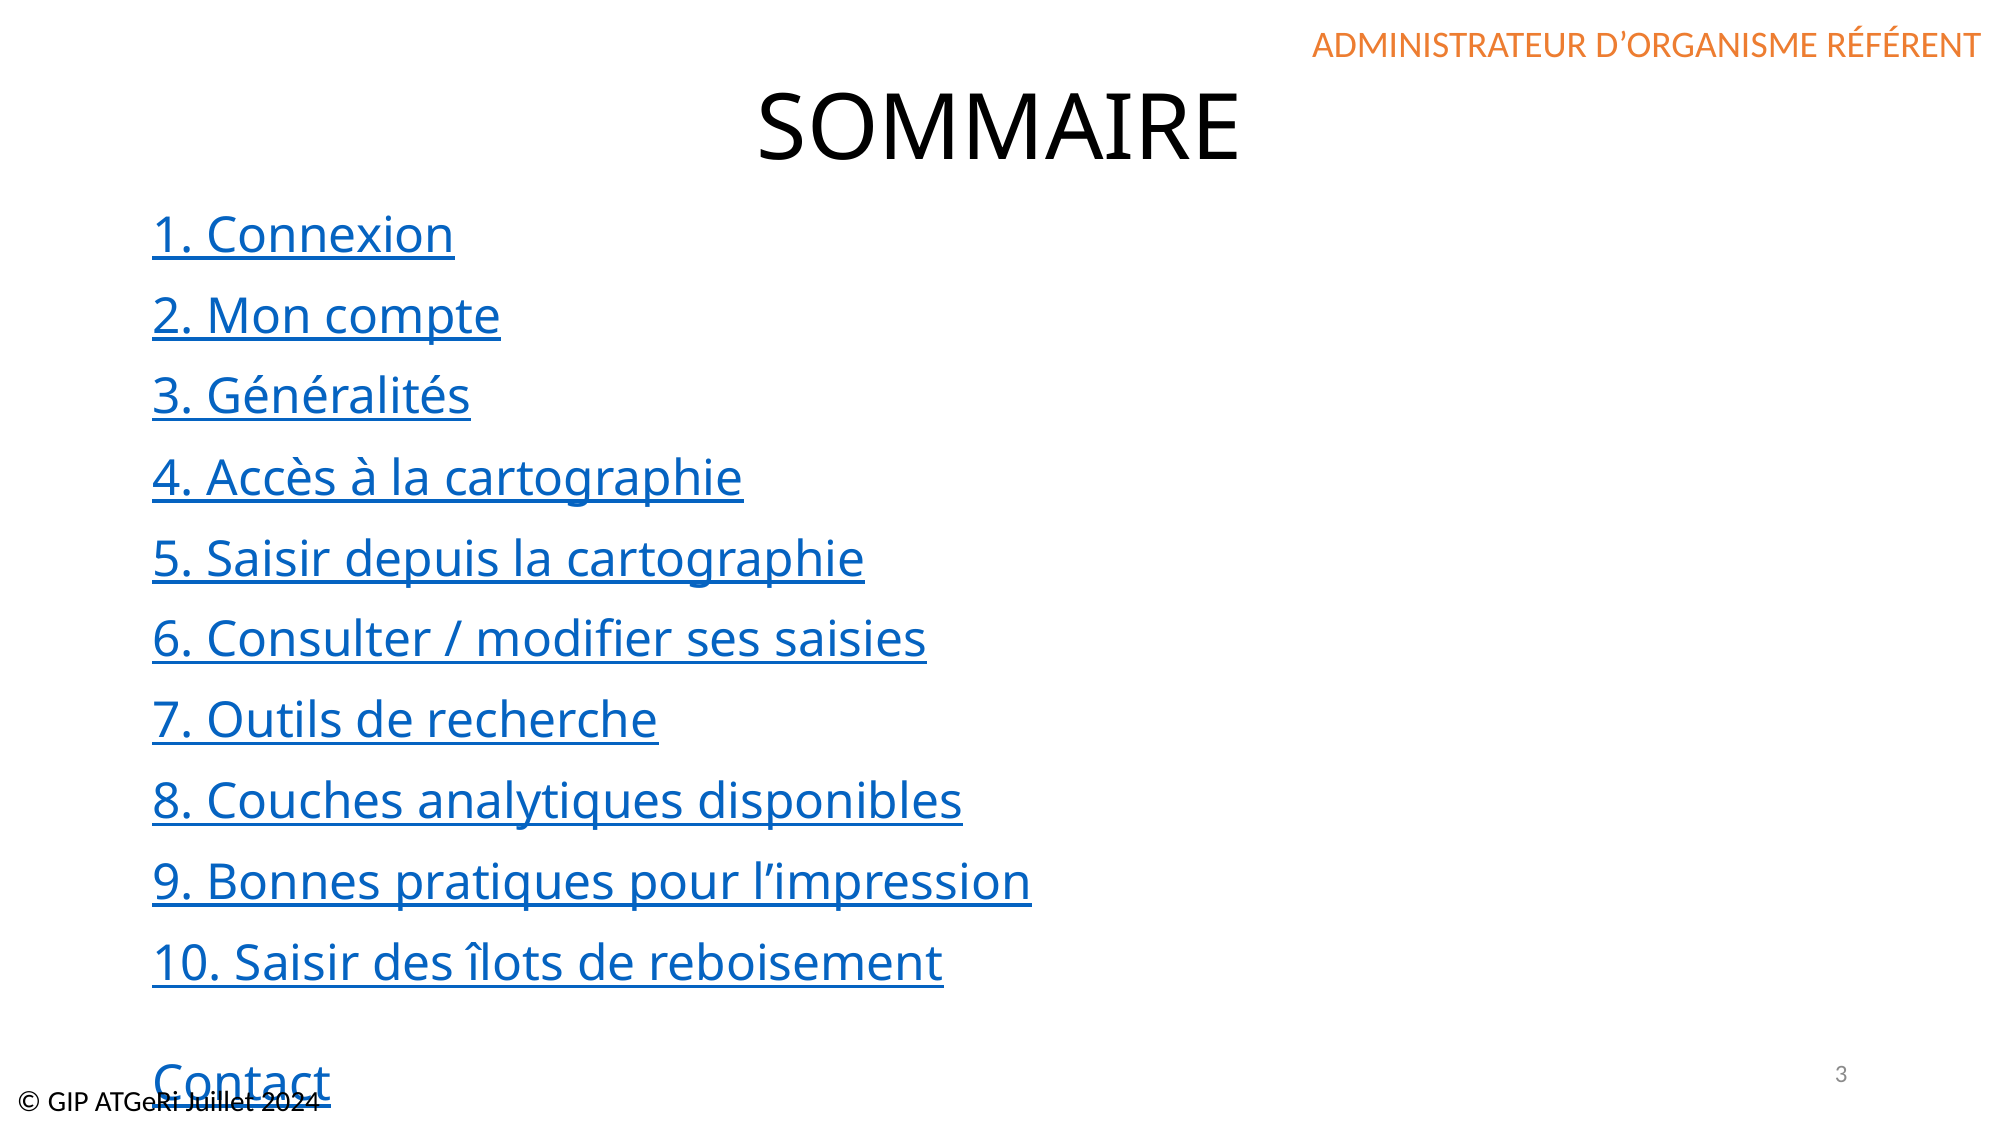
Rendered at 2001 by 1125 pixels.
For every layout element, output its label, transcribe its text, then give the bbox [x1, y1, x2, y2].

slide_number 3 [1412, 1042, 1863, 1103]
title SOMMAIRE [137, 20, 1863, 181]
text_box © GIP ATGeRi Juillet 2024 [2, 1074, 335, 1125]
text_box ADMINISTRATEUR D’ORGANISME RÉFÉRENT [1297, 12, 1997, 73]
text_box 1. Connexion 2. Mon compte 3. Généralités 4. Accès à la cartographie 5. Saisir depuis la cartographie 6. Consulter / modifier ses saisies 7. Outils de recherche 8. Couches analytiques disponibles 9. Bonnes pratiques pour l’impression 10. Saisir des îlots de reboisement Contact [137, 181, 1954, 1125]
